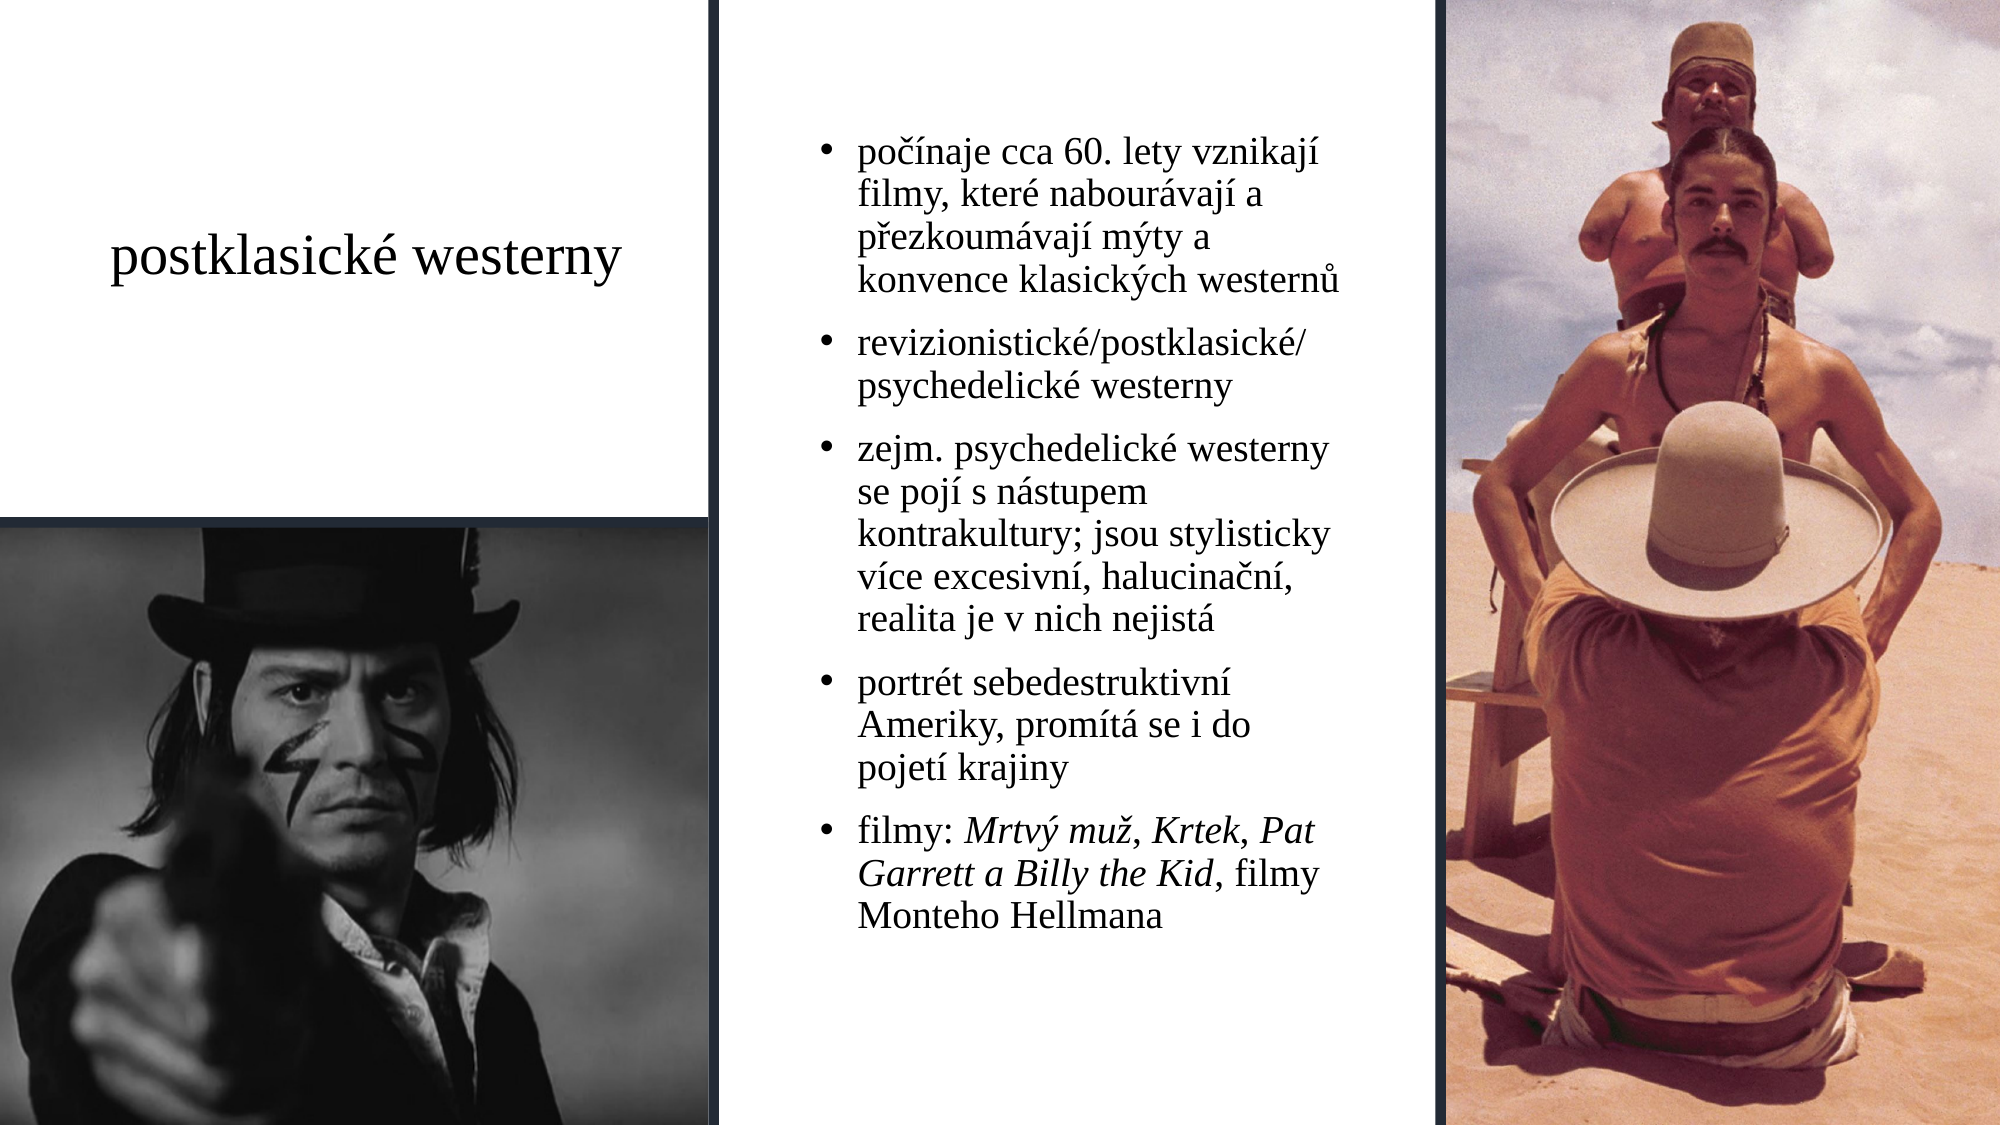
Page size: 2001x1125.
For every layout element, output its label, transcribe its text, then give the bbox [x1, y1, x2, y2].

text_box [1434, 0, 1444, 1125]
picture [1444, 0, 2000, 1125]
picture [0, 522, 709, 1125]
text_box [707, 0, 720, 1125]
text_box [720, 0, 1434, 1125]
text_box [0, 0, 707, 516]
list počínaje cca 60. lety vznikají filmy, které nabourávají a přezkoumávají mýty a konvence klasických westernů revizionistické/postklasické/ psychedelické westerny zejm. psychedelické westerny se pojí s nástupem kontrakultury; jsou stylisticky více excesivní, halucinační, realita je v nich nejistá portrét sebedestruktivní Ameriky, promítá se i do pojetí krajiny filmy: Mrtvý muž, Krtek, Pat Garrett a Billy the Kid, filmy Monteho Hellmana [805, 65, 1360, 1003]
text_box [0, 516, 707, 522]
title postklasické westerny [87, 71, 646, 440]
